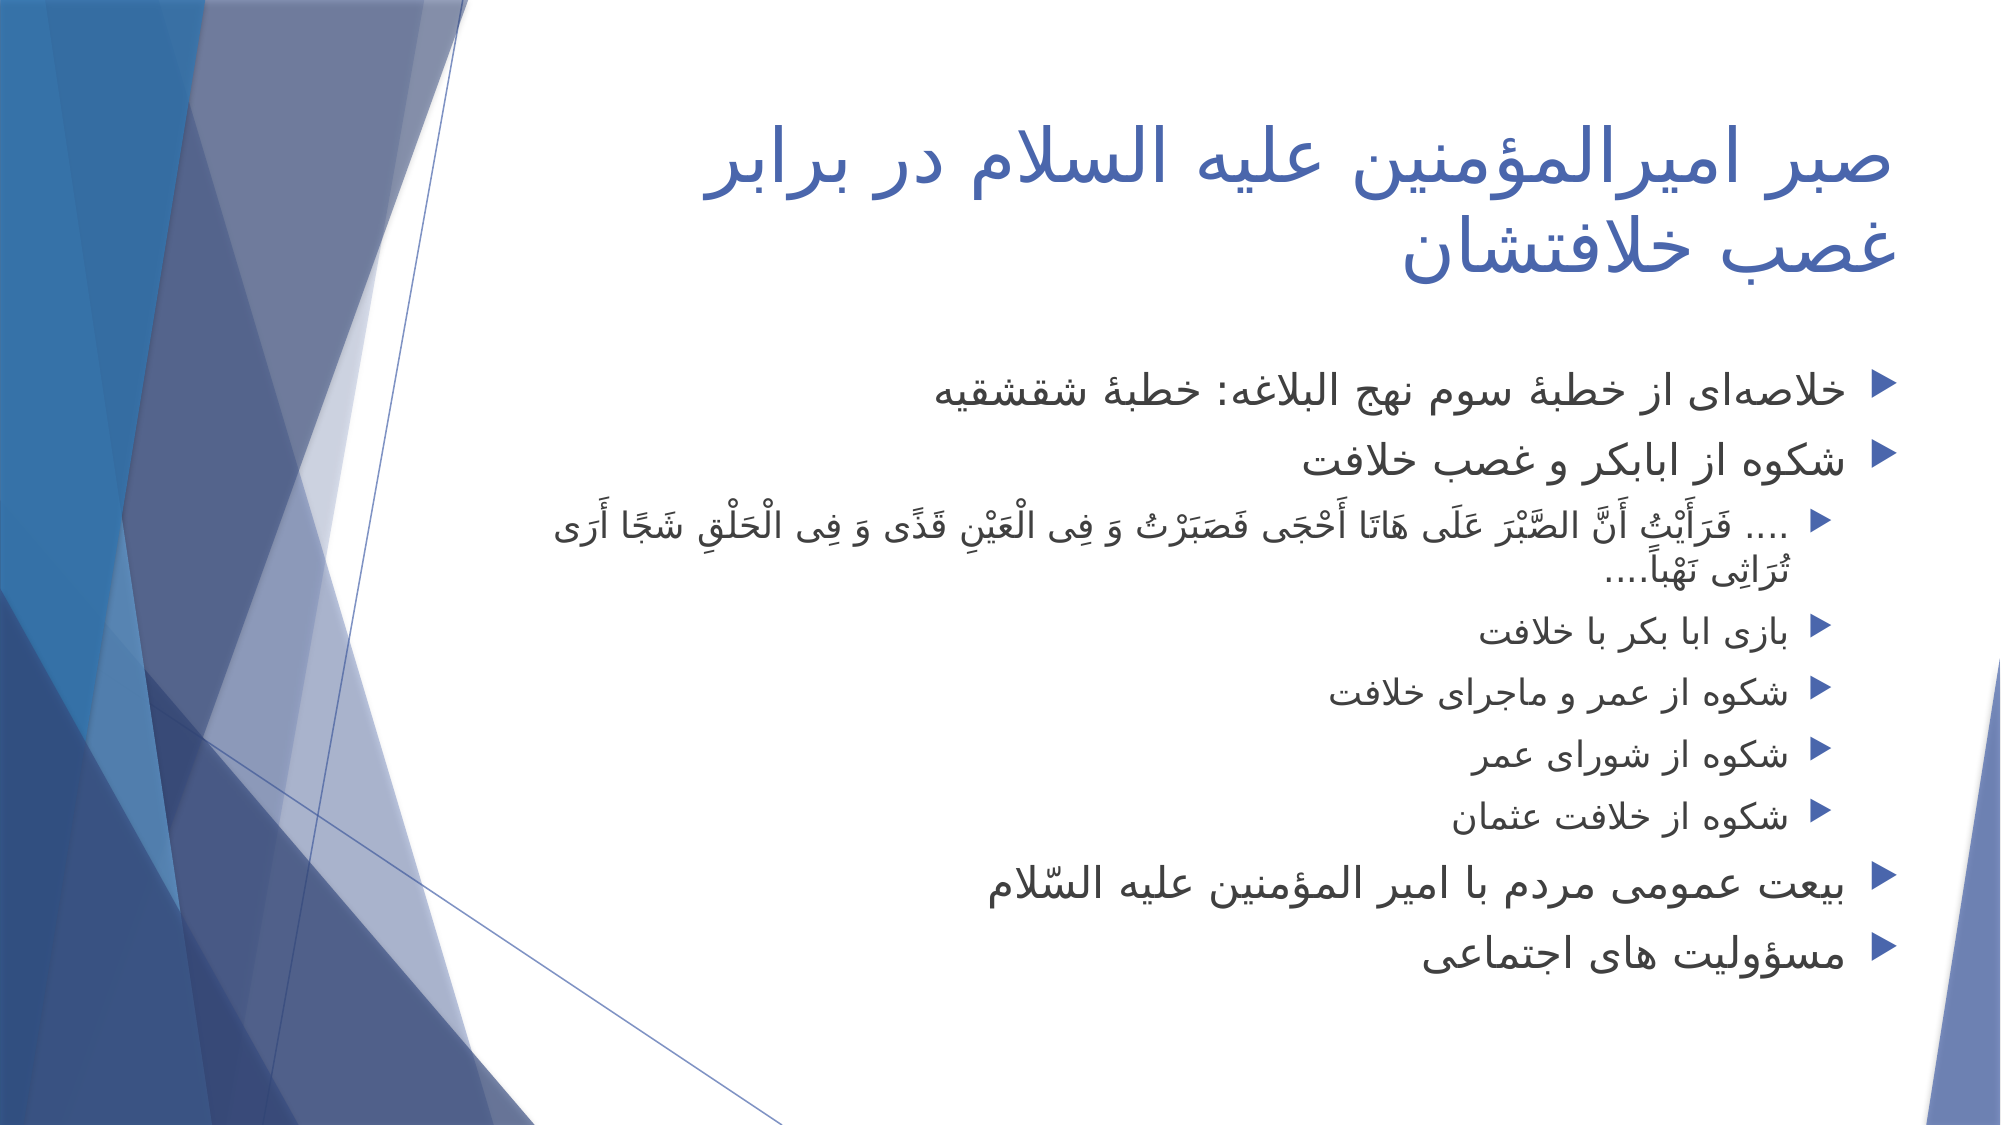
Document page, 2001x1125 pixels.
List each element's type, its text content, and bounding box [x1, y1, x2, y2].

title صبر امیرالمؤمنین علیه السلام در برابر غصب خلافتشان [501, 99, 1912, 317]
list خلاصه‌ای از خطبۀ سوم نهج البلاغه: خطبۀ شقشقیه شكوه از ابابكر و غصب خلافت‏ .... فَرَأَیْتُ أَنَّ الصَّبْرَ عَلَی هَاتَا أَحْجَی فَصَبَرْتُ وَ فِی الْعَیْنِ قَذًی وَ فِی الْحَلْقِ شَجًا أَرَی تُرَاثِی نَهْباً.... بازى ابا بكر با خلافت‏ شكوه از عمر و ماجراى خلافت شكوه از شوراى عمر شكوه از خلافت عثمان بيعت عمومى مردم با امير المؤمنين عليه السّلام مسؤوليت ‏هاى اجتماعى [501, 354, 1912, 992]
